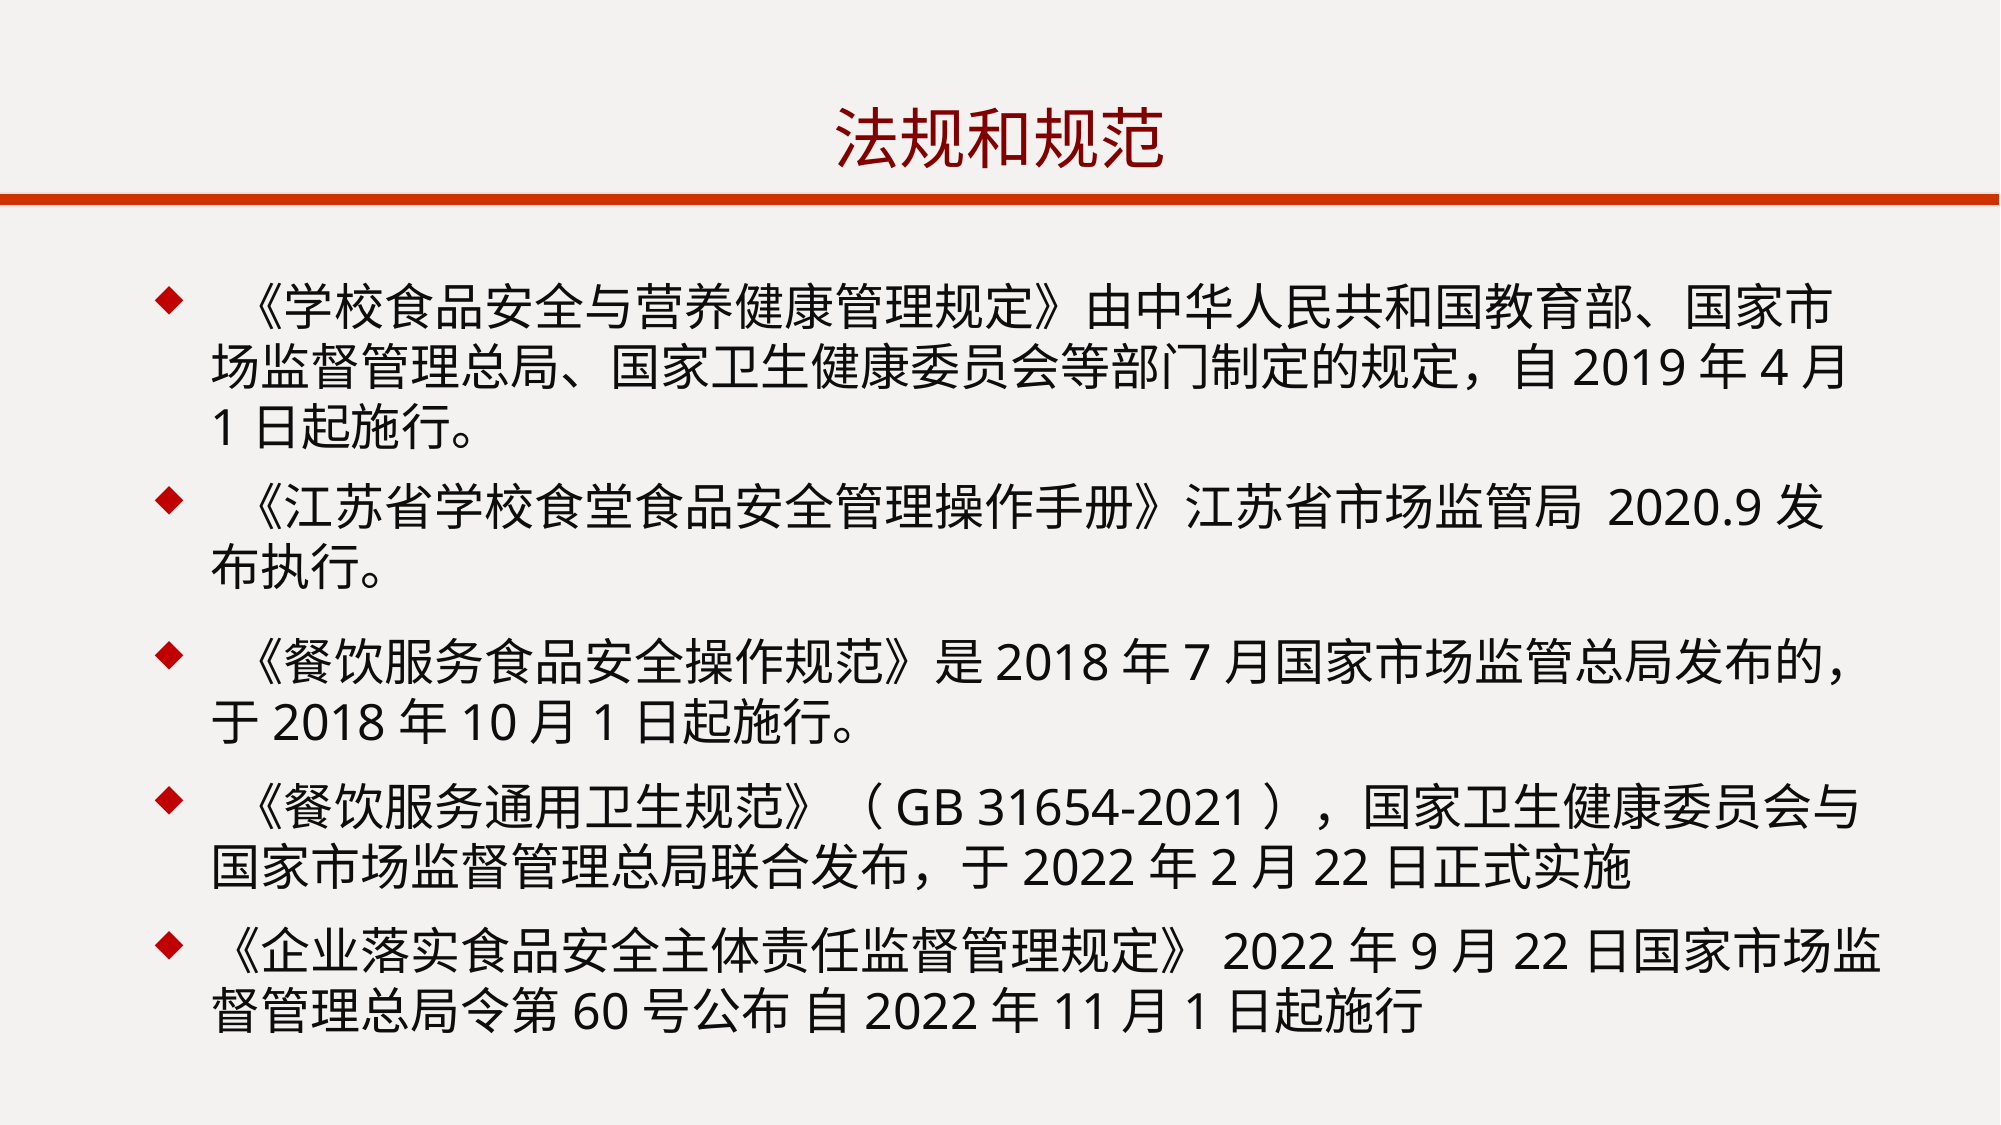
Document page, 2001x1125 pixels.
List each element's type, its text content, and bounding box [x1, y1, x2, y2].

text_box 《餐饮服务食品安全操作规范》是2018年7月国家市场监管总局发布的，于2018年10月1日起施行。 《餐饮服务通用卫生规范》（GB 31654-2021），国家卫生健康委员会与国家市场监督管理总局联合发布，于2022年2月22日正式实施 《企业落实食品安全主体责任监督管理规定》2022年9月22日国家市场监督管理总局令第60号公布 自2022年11月1日起施行 [136, 623, 1898, 1038]
text_box 《学校食品安全与营养健康管理规定》由中华人民共和国教育部、国家市场监督管理总局、国家卫生健康委员会等部门制定的规定，自2019年4月1日起施行。 《江苏省学校食堂食品安全管理操作手册》江苏省市场监管局 2020.9发布执行。 [136, 268, 1883, 623]
text_box 法规和规范 [515, 86, 1485, 188]
